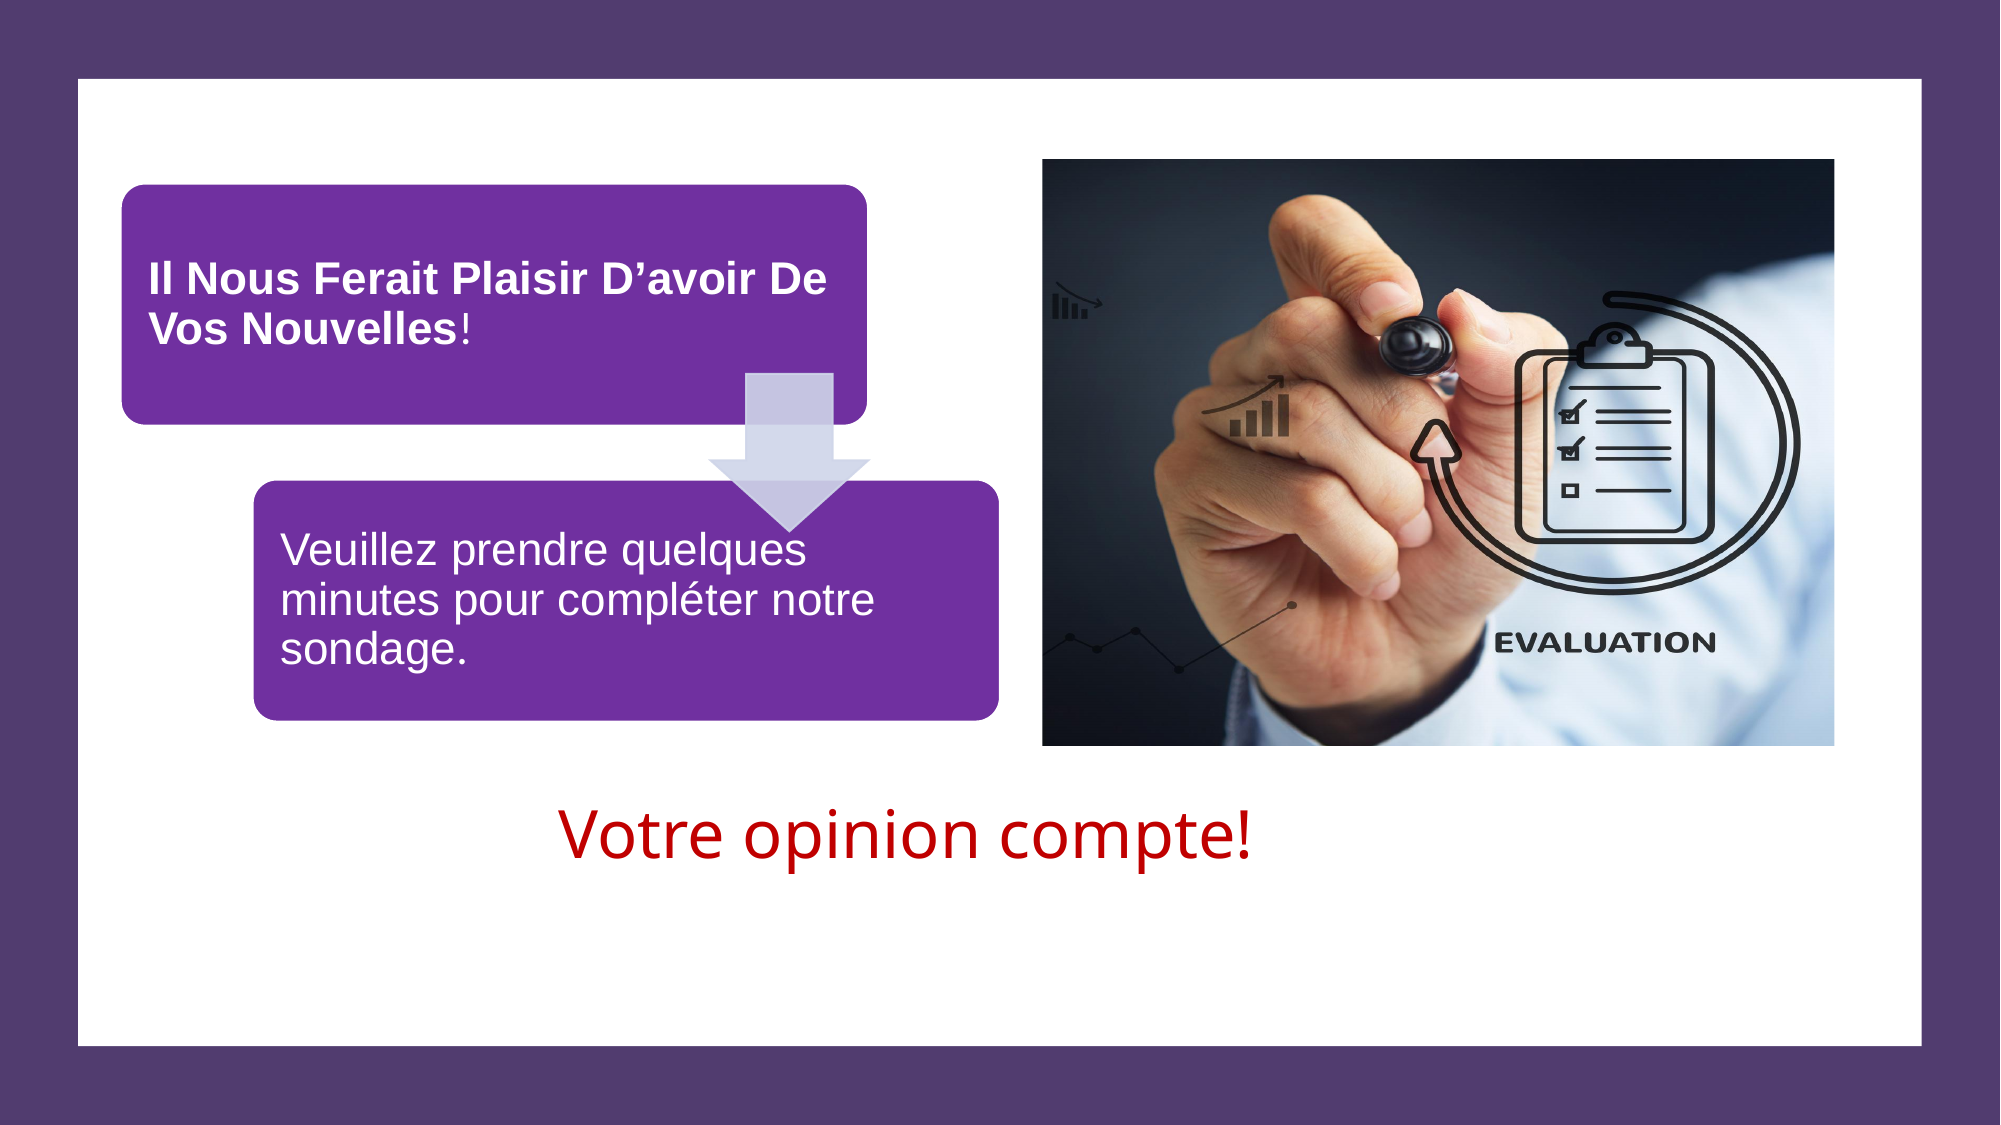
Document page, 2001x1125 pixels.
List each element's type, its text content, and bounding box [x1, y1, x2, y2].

text_box [0, 0, 2000, 1125]
text_box Votre opinion compte! [406, 811, 1407, 880]
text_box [120, 183, 1000, 722]
text_box [77, 78, 1923, 1047]
picture [1042, 159, 1835, 746]
